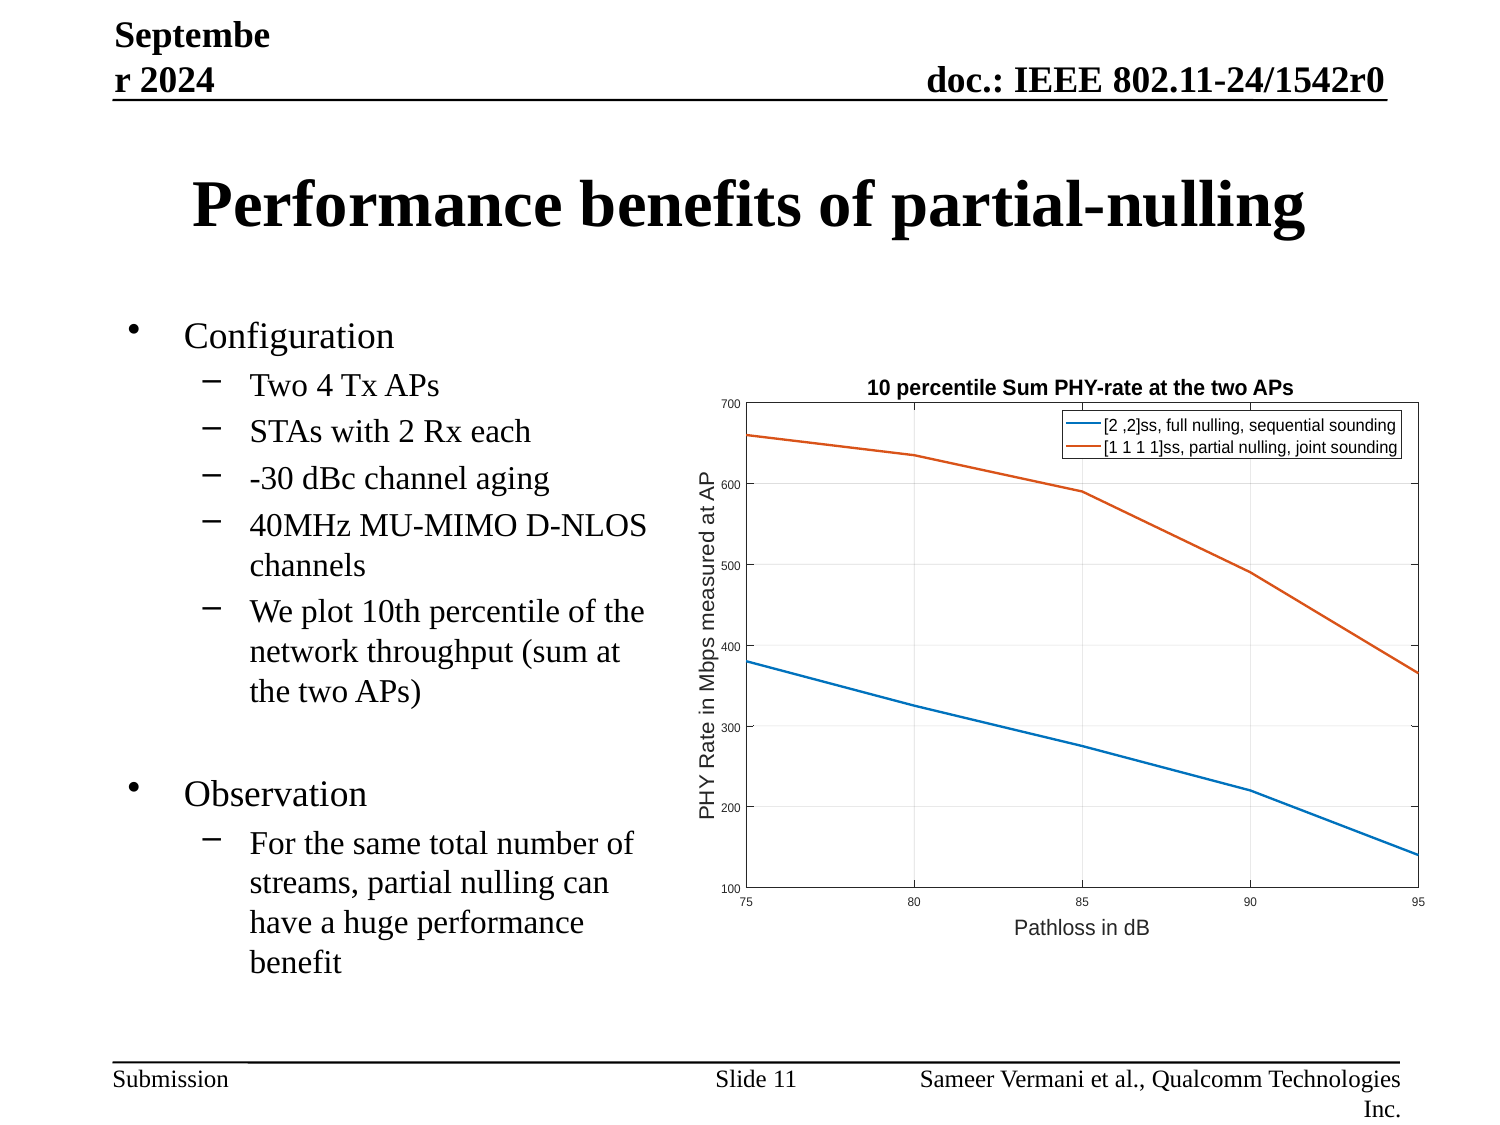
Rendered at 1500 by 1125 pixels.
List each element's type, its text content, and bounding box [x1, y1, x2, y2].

picture [633, 357, 1500, 952]
list Configuration Two 4 Tx APs STAs with 2 Rx each -30 dBc channel aging 40MHz MU-MIMO D-NLOS channels We plot 10th percentile of the network throughput (sum at the two APs) Observation For the same total number of streams, partial nulling can have a huge performance benefit [112, 303, 672, 1017]
footer Sameer Vermani et al., Qualcomm Technologies Inc. [892, 1061, 1402, 1093]
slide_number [114, 54, 272, 101]
title Performance benefits of partial-nulling [112, 112, 1388, 288]
slide_number Slide 11 [712, 1061, 800, 1093]
